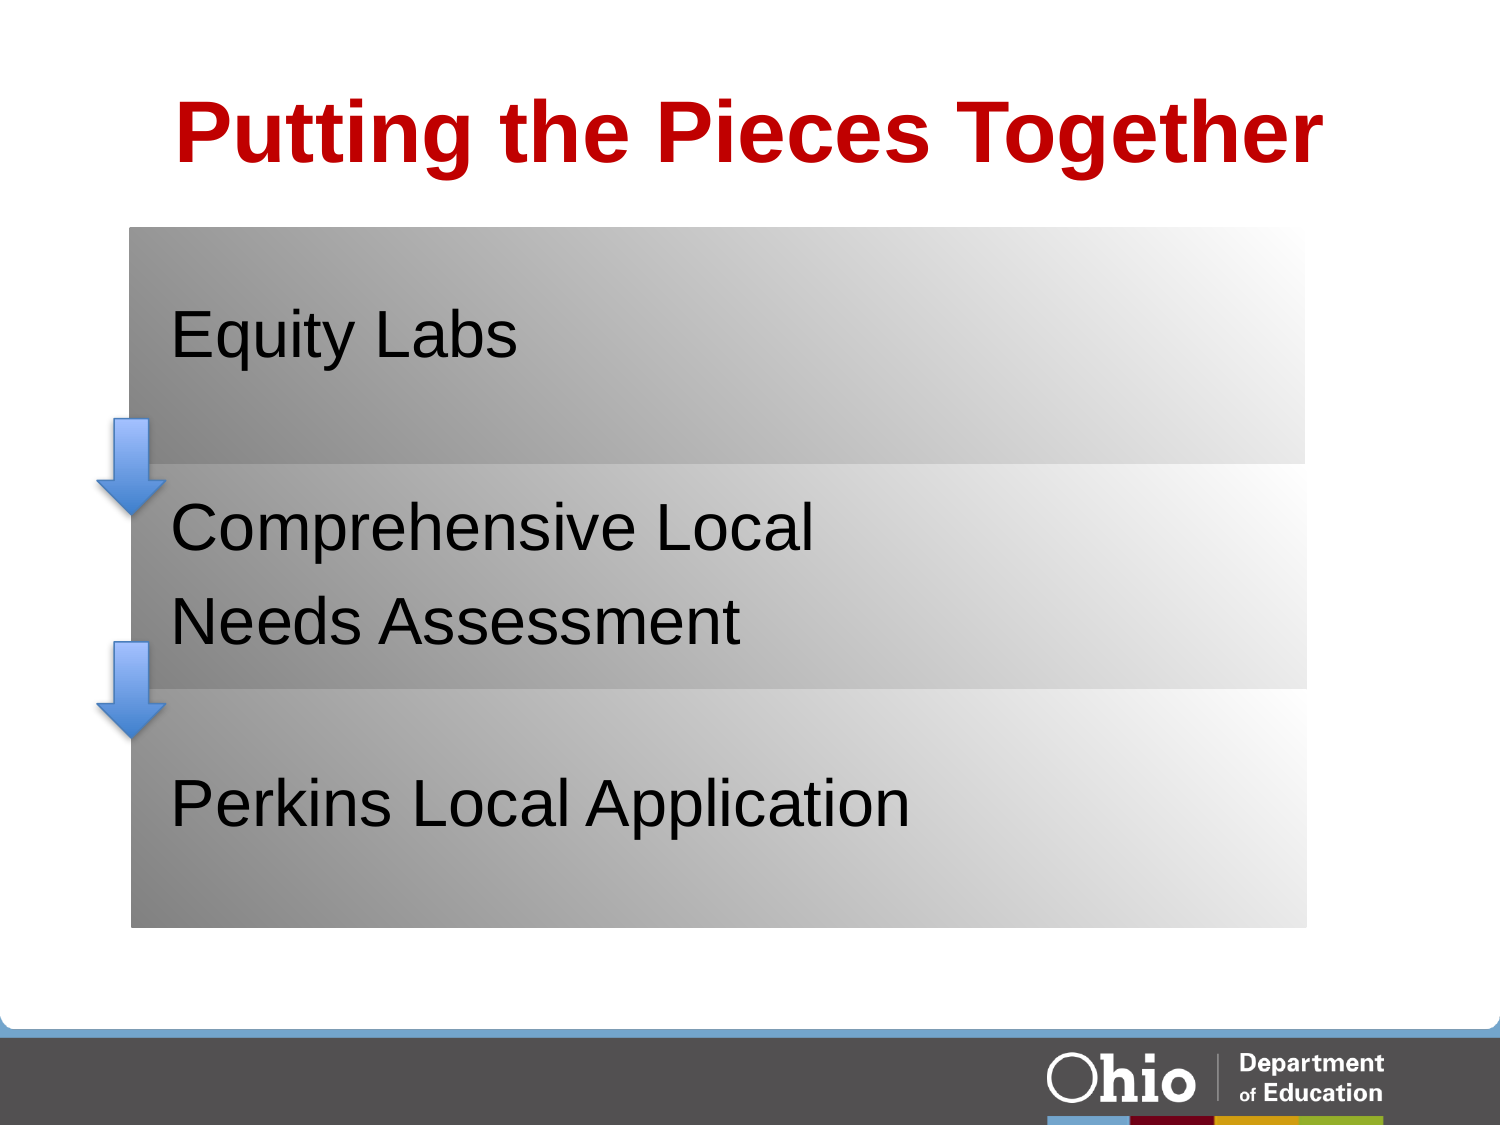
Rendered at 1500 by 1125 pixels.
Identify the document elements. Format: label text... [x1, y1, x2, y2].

text_box [129, 688, 1308, 929]
title Putting the Pieces Together [75, 75, 1425, 181]
text_box [129, 463, 1308, 688]
text_box Perkins Local Application [170, 759, 1118, 862]
text_box [127, 225, 1307, 463]
list Equity Labs [170, 290, 1282, 396]
picture [0, 992, 1500, 1125]
text_box Comprehensive Local Needs Assessment [170, 484, 1118, 586]
text_box [96, 417, 167, 516]
text_box [96, 641, 167, 739]
